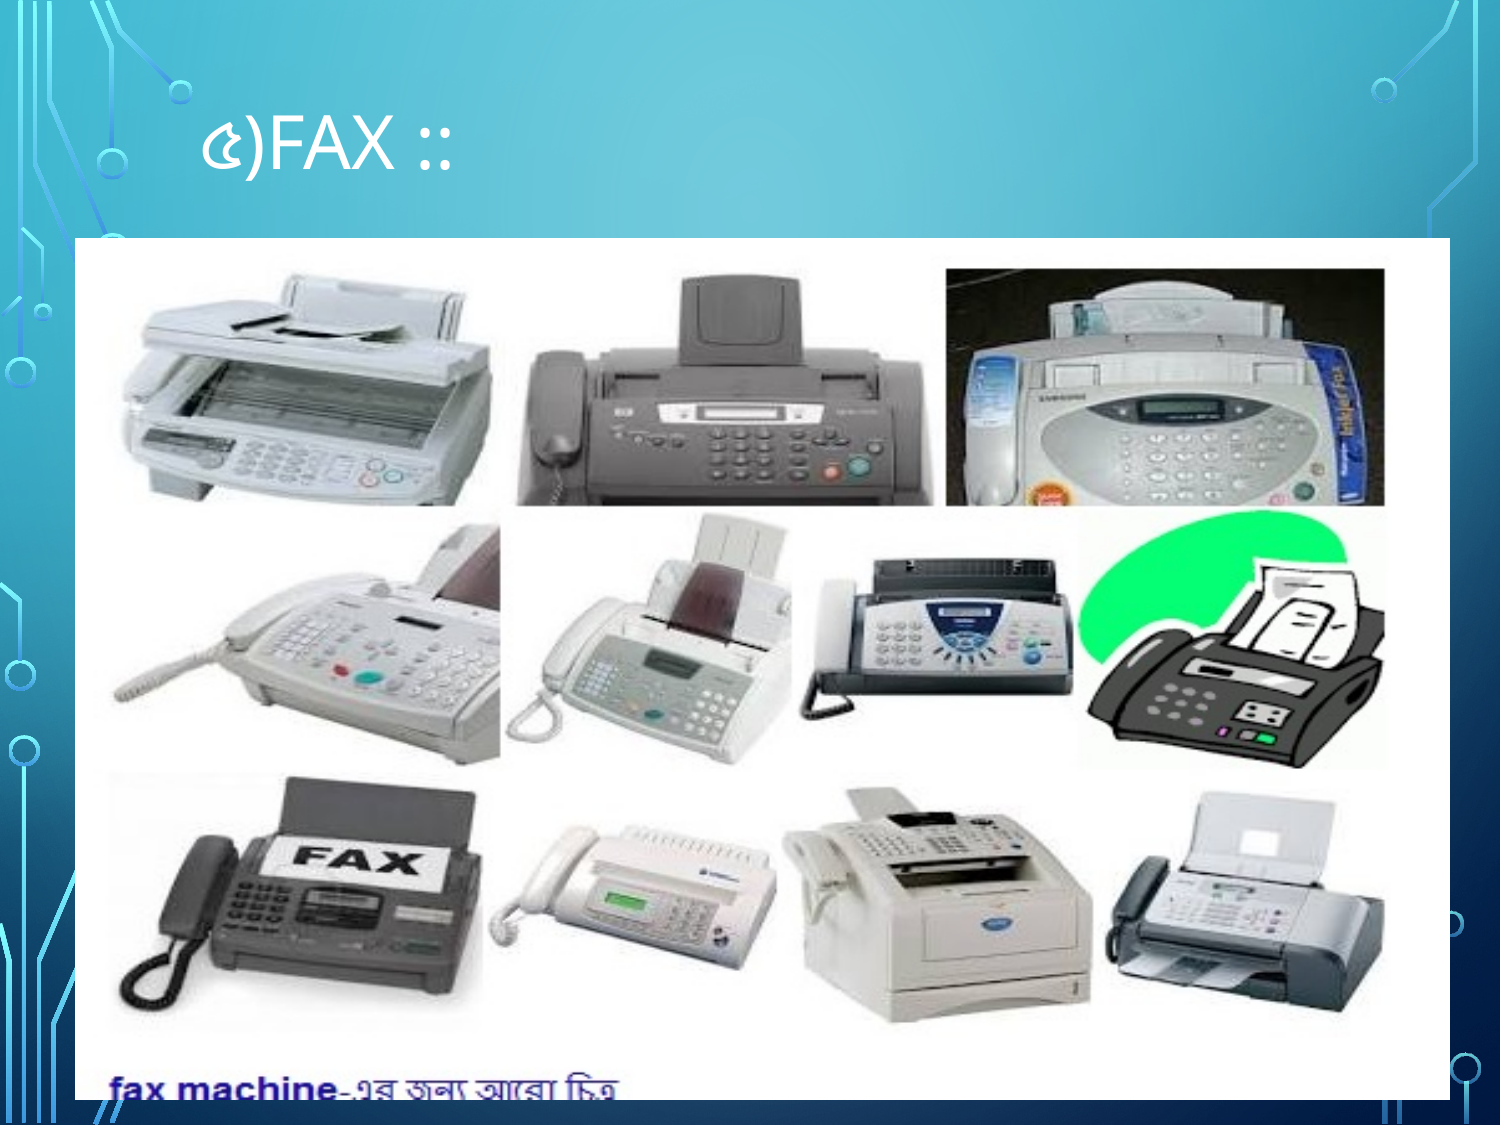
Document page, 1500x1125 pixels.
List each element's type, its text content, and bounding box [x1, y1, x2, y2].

text_box ৫)FAX :: [184, 87, 471, 193]
picture [74, 238, 1451, 1101]
